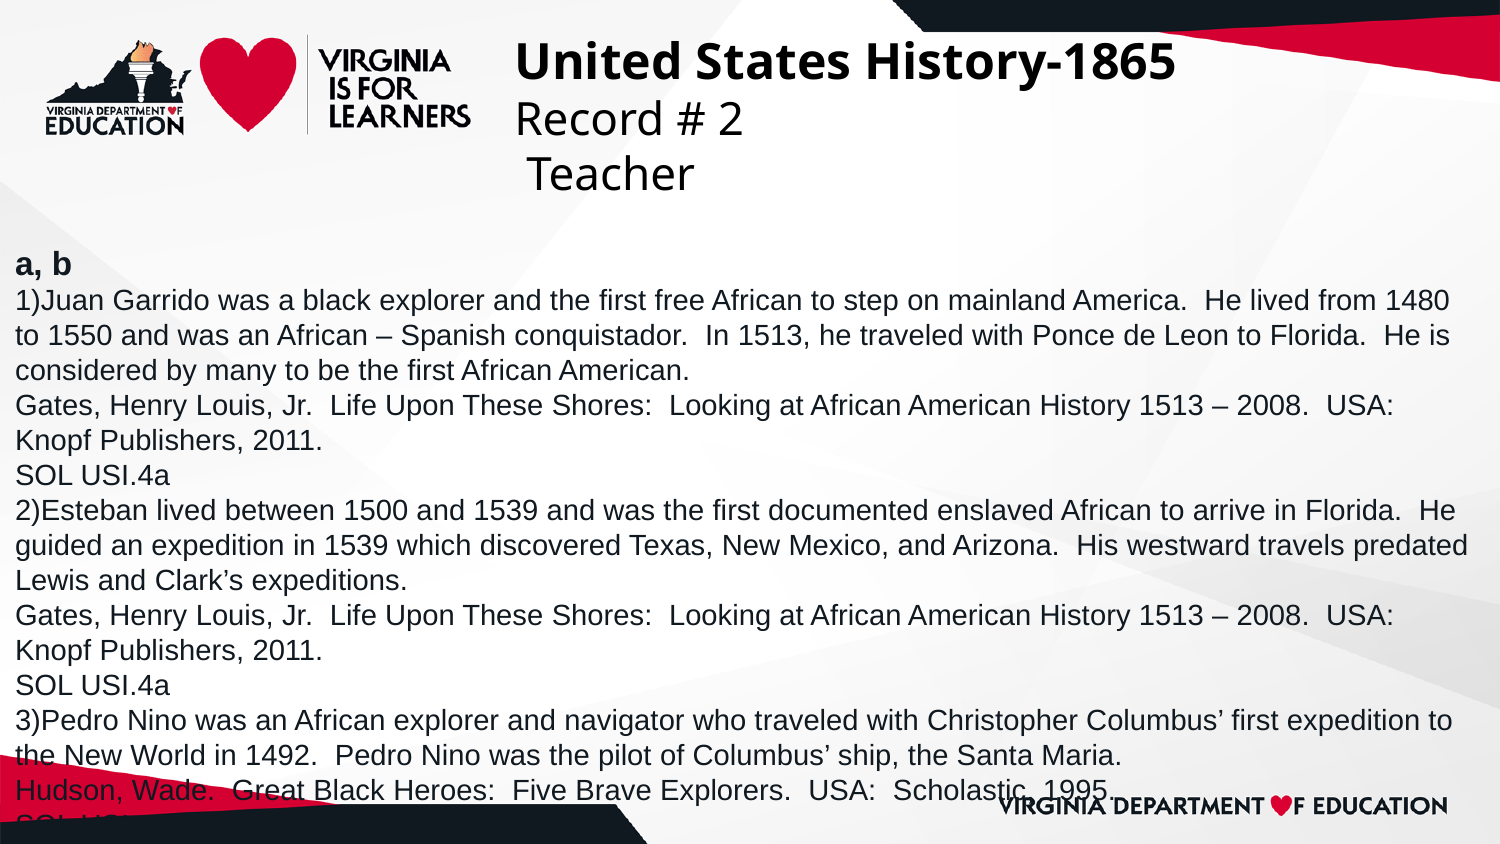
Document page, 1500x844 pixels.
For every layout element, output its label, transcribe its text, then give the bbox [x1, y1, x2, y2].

picture [0, 0, 1500, 191]
subtitle a, b 1)Juan Garrido was a black explorer and the first free African to step on mainland America. He lived from 1480 to 1550 and was an African – Spanish conquistador. In 1513, he traveled with Ponce de Leon to Florida. He is considered by many to be the first African American. Gates, Henry Louis, Jr. Life Upon These Shores: Looking at African American History 1513 – 2008. USA: Knopf Publishers, 2011. SOL USI.4a 2)Esteban lived between 1500 and 1539 and was the first documented enslaved African to arrive in Florida. He guided an expedition in 1539 which discovered Texas, New Mexico, and Arizona. His westward travels predated Lewis and Clark’s expeditions. Gates, Henry Louis, Jr. Life Upon These Shores: Looking at African American History 1513 – 2008. USA: Knopf Publishers, 2011. SOL USI.4a 3)Pedro Nino was an African explorer and navigator who traveled with Christopher Columbus’ first expedition to the New World in 1492. Pedro Nino was the pilot of Columbus’ ship, the Santa Maria. Hudson, Wade. Great Black Heroes: Five Brave Explorers. USA: Scholastic, 1995. SOL USI.4a 1)Jeane Baret was a member of Louis Antoine de Bougainville’s exploration expedition from 1766 to 1769. She is recognized as the first woman to sail around the world. She disguised herself as a man, going by the name Jean Baret. “Travel Through Time with 21 Women Explorers Who Changed the World”. Katie Knorovsky. National Geographic. 2020. SOL USI.4b [0, 191, 1500, 782]
title United States History-1865 Record # 2 Teacher [499, 49, 1447, 191]
picture [0, 782, 1500, 844]
